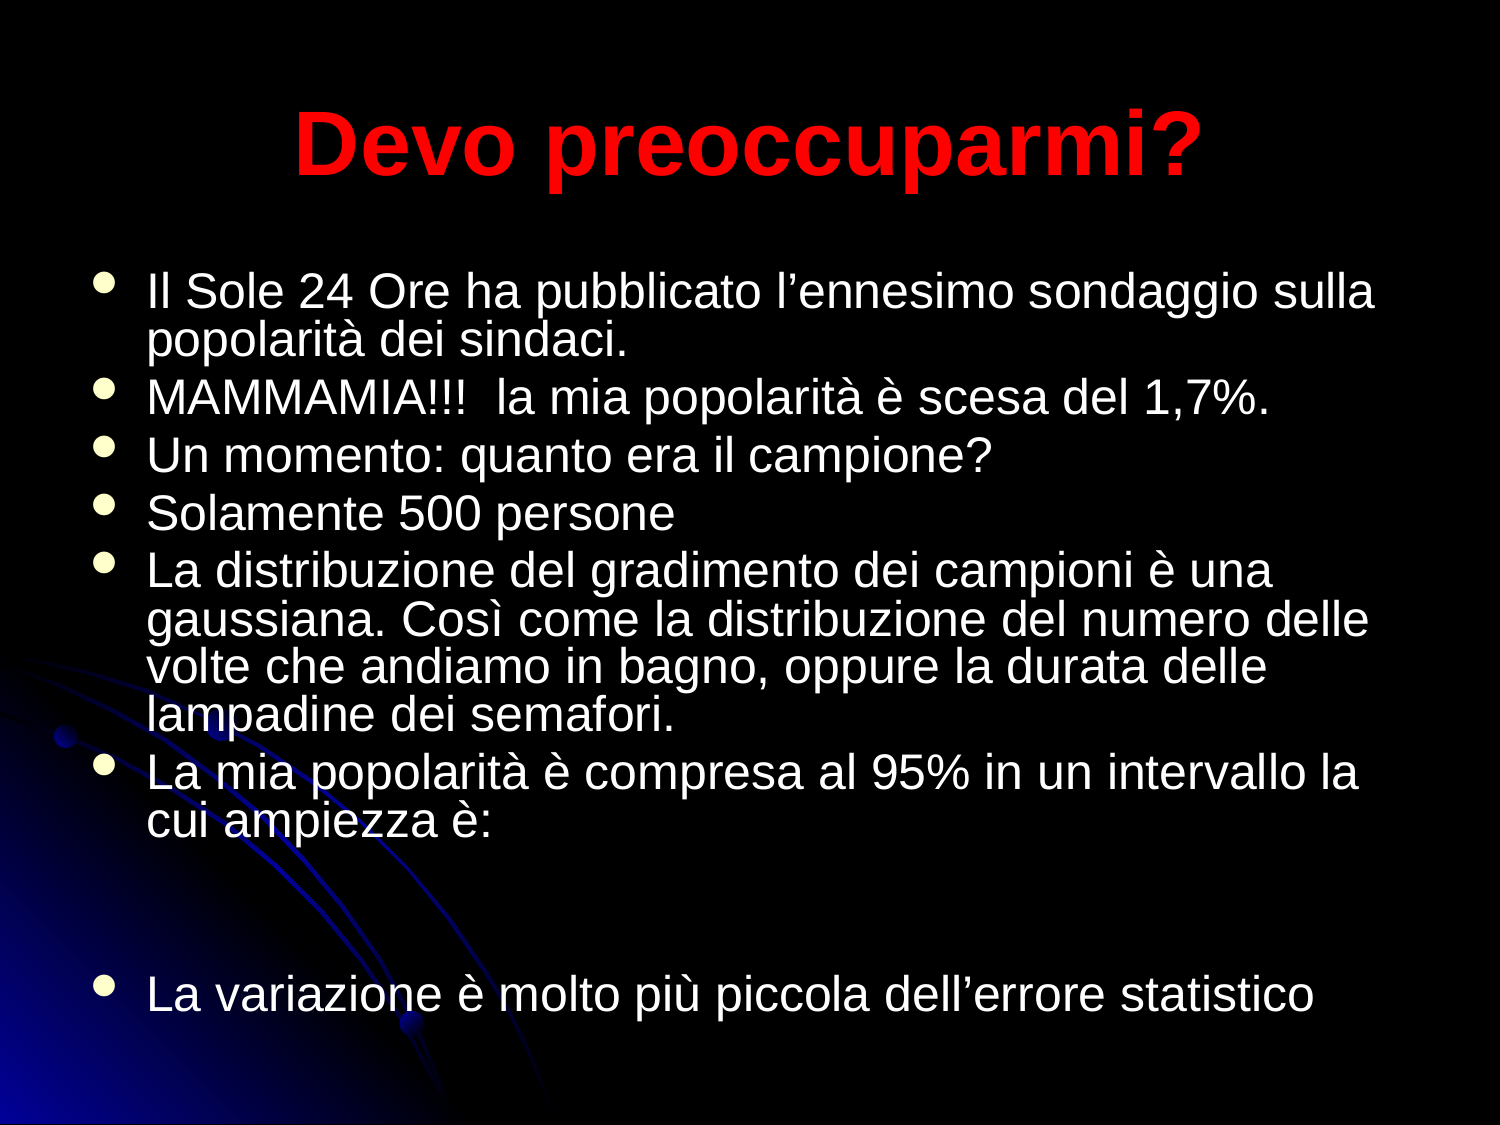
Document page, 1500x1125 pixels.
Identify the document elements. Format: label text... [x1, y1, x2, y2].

title Devo preoccuparmi? [75, 45, 1425, 233]
list Il Sole 24 Ore ha pubblicato l’ennesimo sondaggio sulla popolarità dei sindaci. MAMMAMIA!!! la mia popolarità è scesa del 1,7%. Un momento: quanto era il campione? Solamente 500 persone La distribuzione del gradimento dei campioni è una gaussiana. Così come la distribuzione del numero delle volte che andiamo in bagno, oppure la durata delle lampadine dei semafori. La mia popolarità è compresa al 95% in un intervallo la cui ampiezza è: La variazione è molto più piccola dell’errore statistico [75, 262, 1436, 1094]
